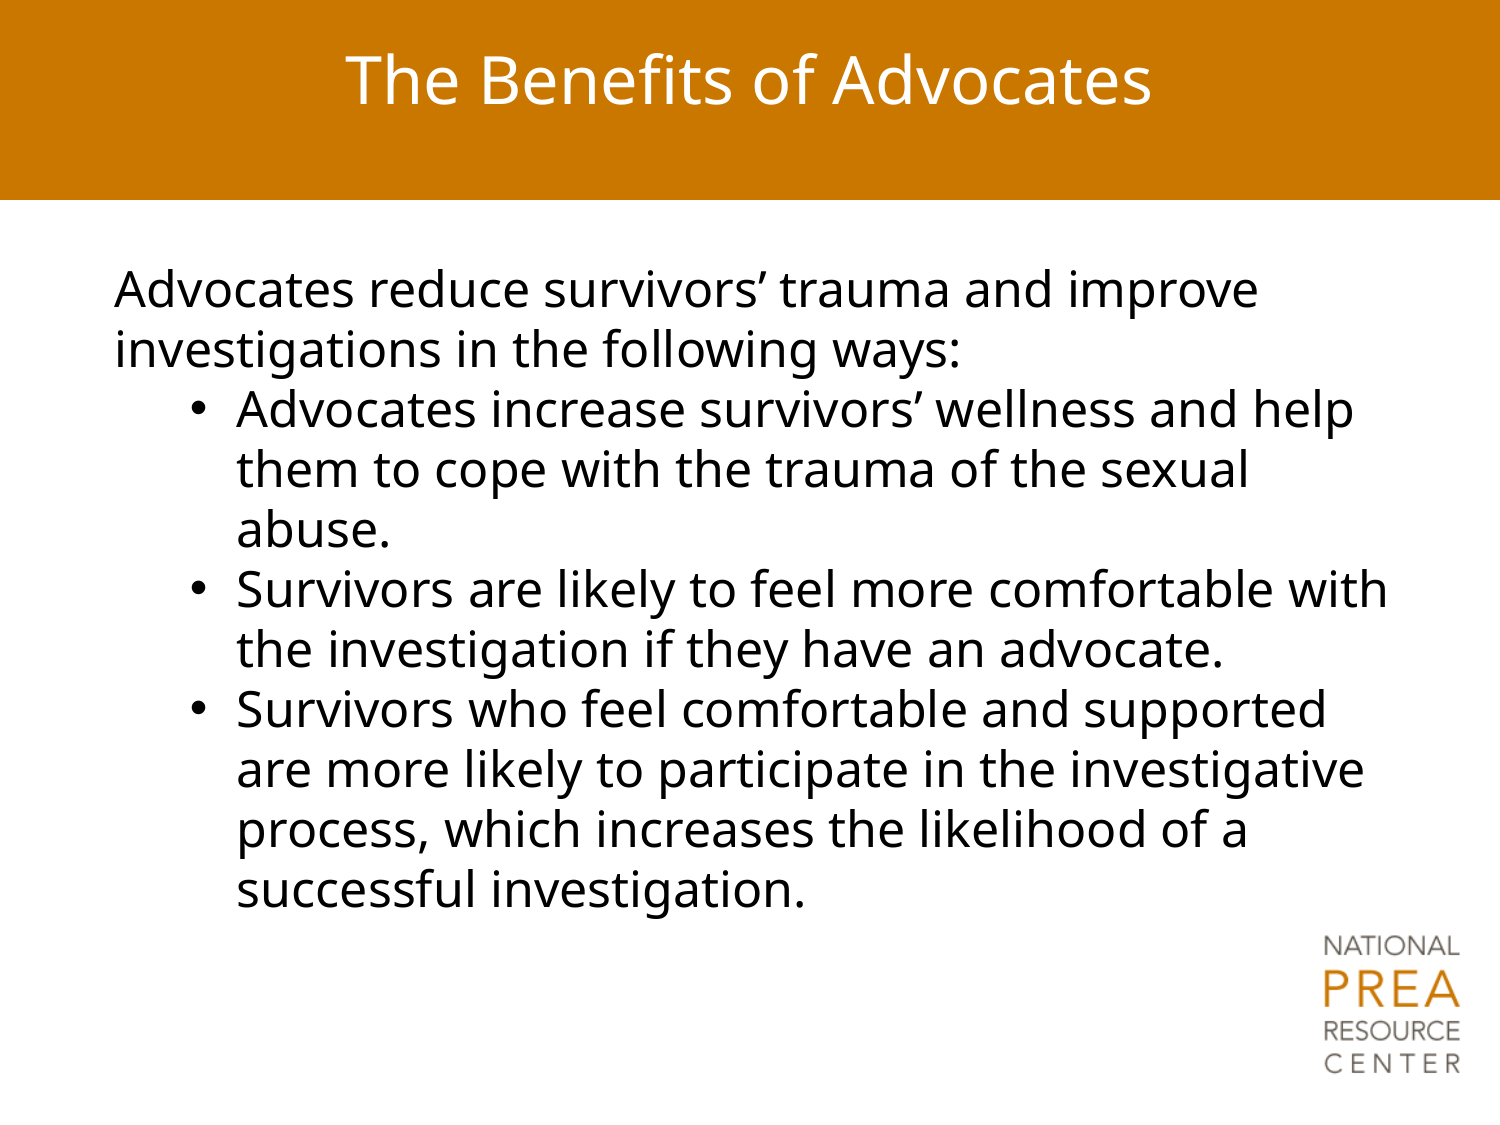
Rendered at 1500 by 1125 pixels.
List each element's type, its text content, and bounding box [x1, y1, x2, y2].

list Advocates reduce survivors’ trauma and improve investigations in the following ways: Advocates increase survivors’ wellness and help them to cope with the trauma of the sexual abuse. Survivors are likely to feel more comfortable with the investigation if they have an advocate. Survivors who feel comfortable and supported are more likely to participate in the investigative process, which increases the likelihood of a successful investigation. [99, 249, 1425, 1063]
title The Benefits of Advocates [75, 13, 1425, 160]
picture [1312, 924, 1474, 1086]
